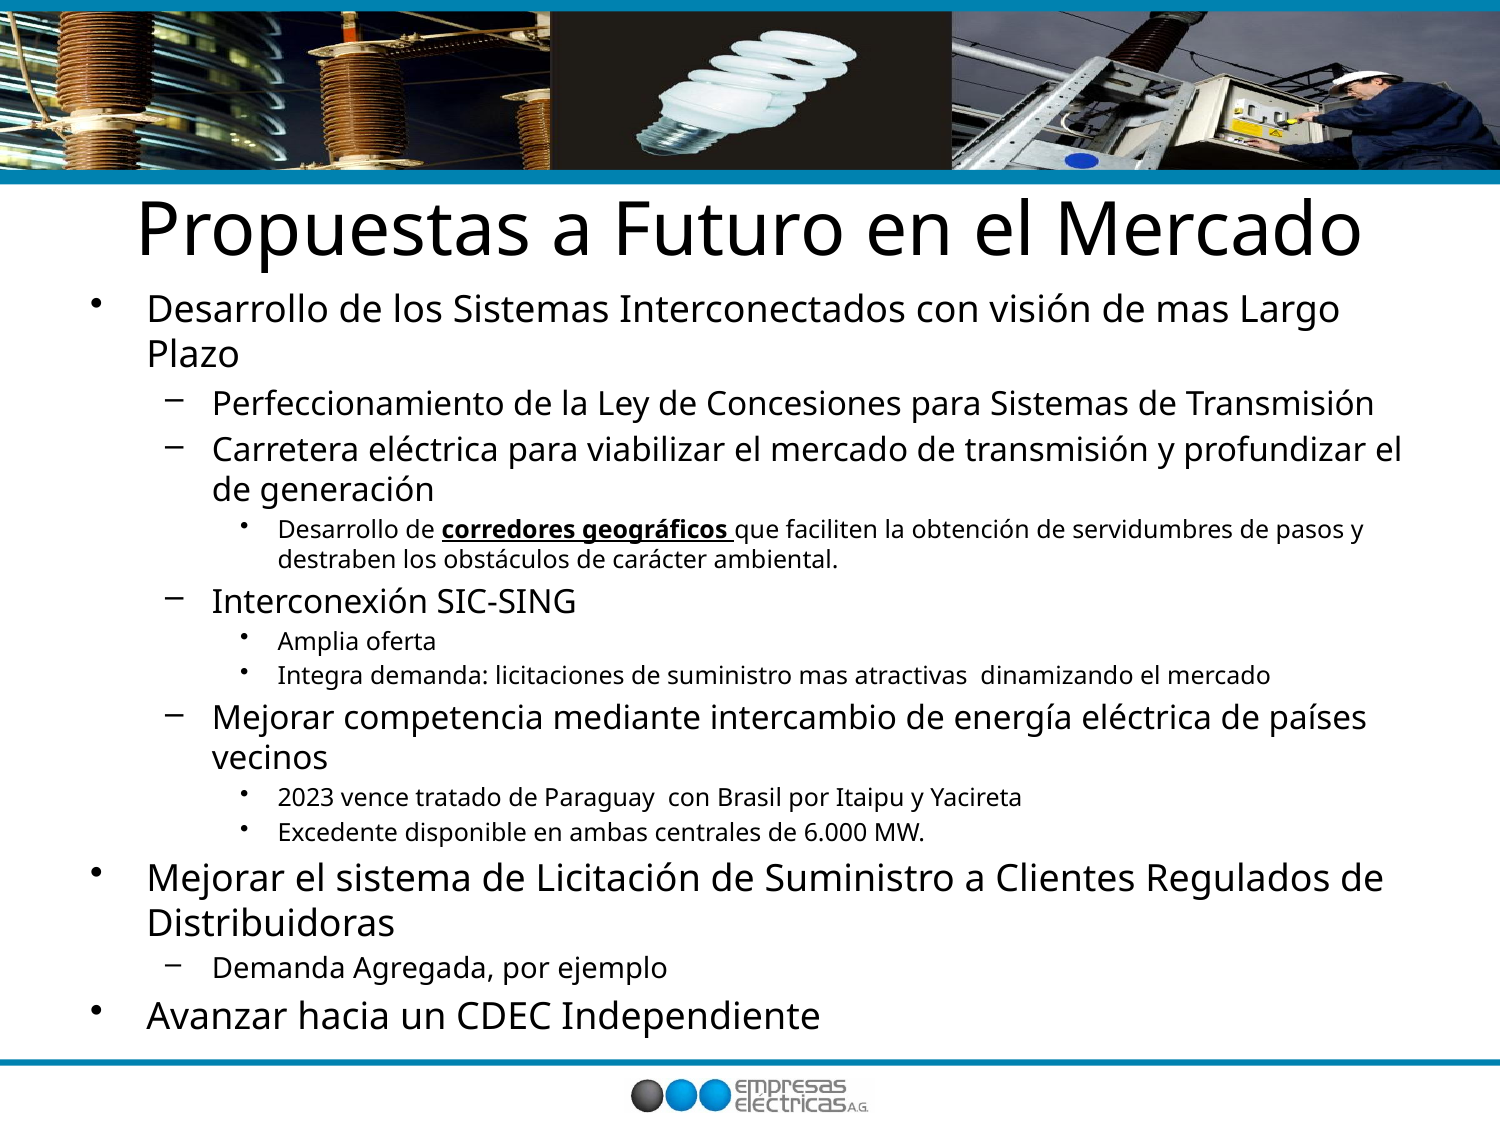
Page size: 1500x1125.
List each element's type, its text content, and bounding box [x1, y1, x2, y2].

title Propuestas a Futuro en el Mercado [74, 172, 1426, 277]
list Desarrollo de los Sistemas Interconectados con visión de mas Largo Plazo Perfeccionamiento de la Ley de Concesiones para Sistemas de Transmisión Carretera eléctrica para viabilizar el mercado de transmisión y profundizar el de generación Desarrollo de corredores geográficos que faciliten la obtención de servidumbres de pasos y destraben los obstáculos de carácter ambiental. Interconexión SIC-SING Amplia oferta Integra demanda: licitaciones de suministro mas atractivas dinamizando el mercado Mejorar competencia mediante intercambio de energía eléctrica de países vecinos 2023 vence tratado de Paraguay con Brasil por Itaipu y Yacireta Excedente disponible en ambas centrales de 6.000 MW. Mejorar el sistema de Licitación de Suministro a Clientes Regulados de Distribuidoras Demanda Agregada, por ejemplo Avanzar hacia un CDEC Independiente [74, 277, 1426, 1021]
picture [624, 1078, 875, 1113]
picture [0, 12, 1500, 169]
